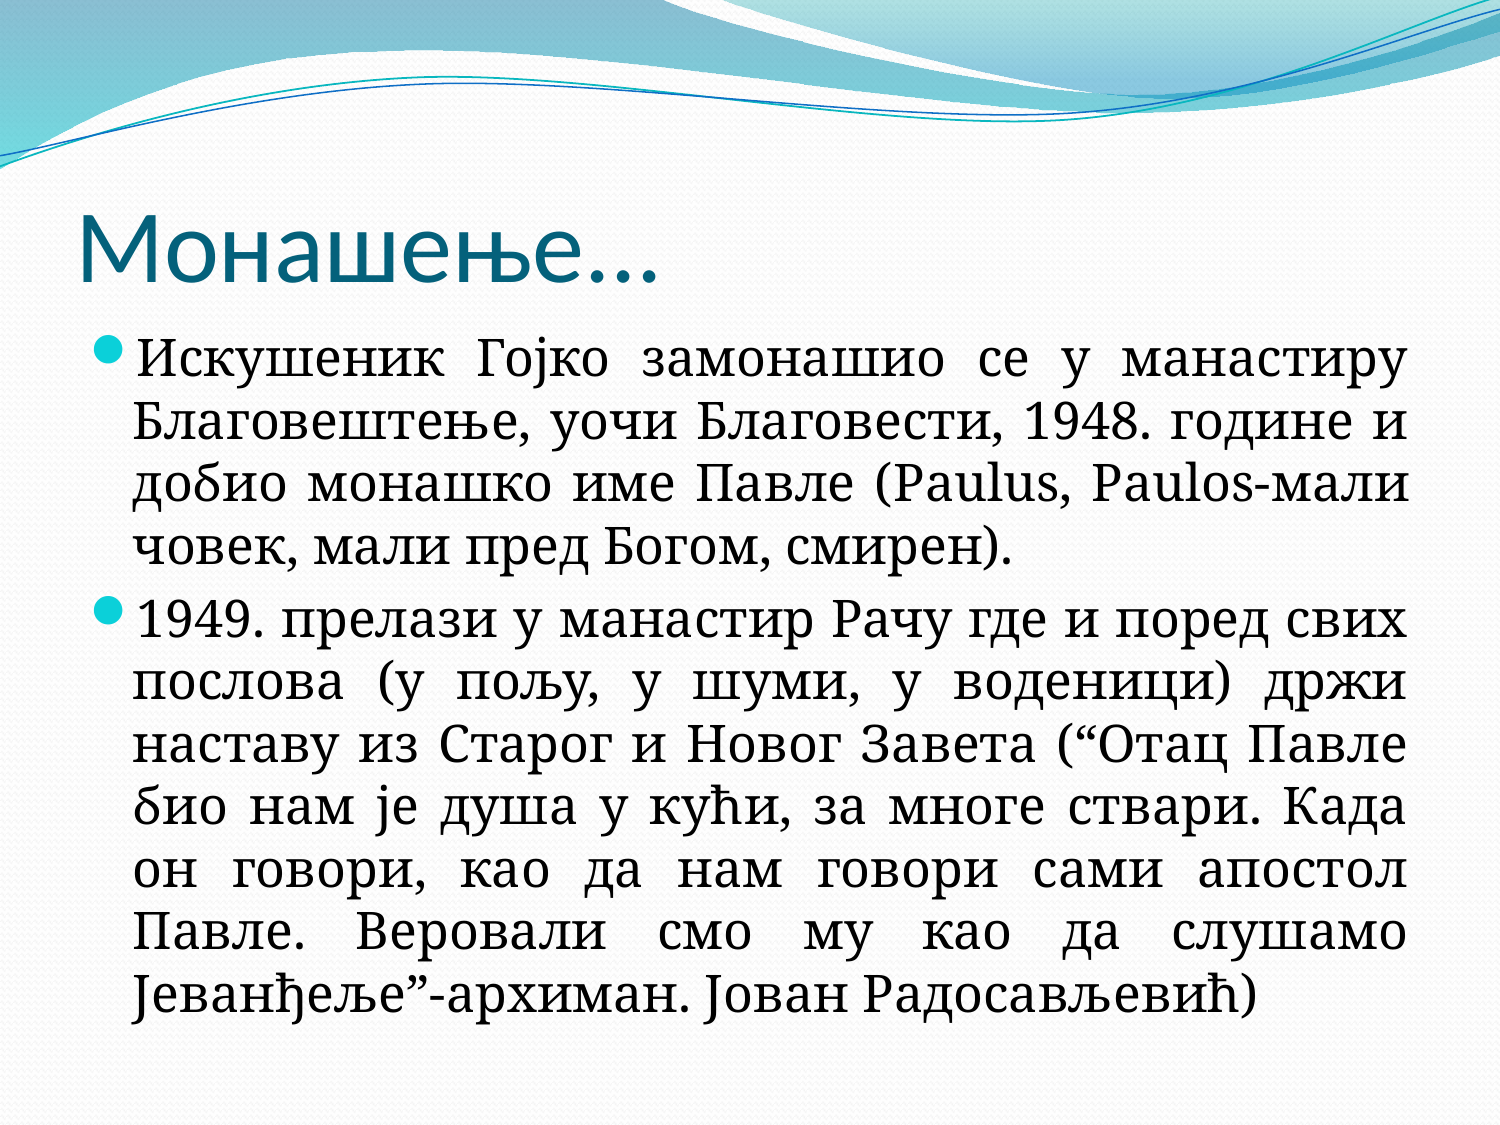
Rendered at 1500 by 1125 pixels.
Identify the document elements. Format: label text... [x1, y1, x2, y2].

list Искушеник Гојко замонашио се у манастиру Благовештење, уочи Благовести, 1948. године и добио монашко име Павле (Paulus, Paulos-мали човек, мали пред Богом, смирен). 1949. прелази у манастир Рачу где и поред свих послова (у пољу, у шуми, у воденици) држи наставу из Старог и Новог Завета (“Отац Павле био нам је душа у кући, за многе ствари. Када он говори, као да нам говори сами апостол Павле. Веровали смо му као да слушамо Јеванђеље”-архиман. Јован Радосављевић) [75, 317, 1425, 1038]
title Монашење... [75, 115, 1425, 303]
